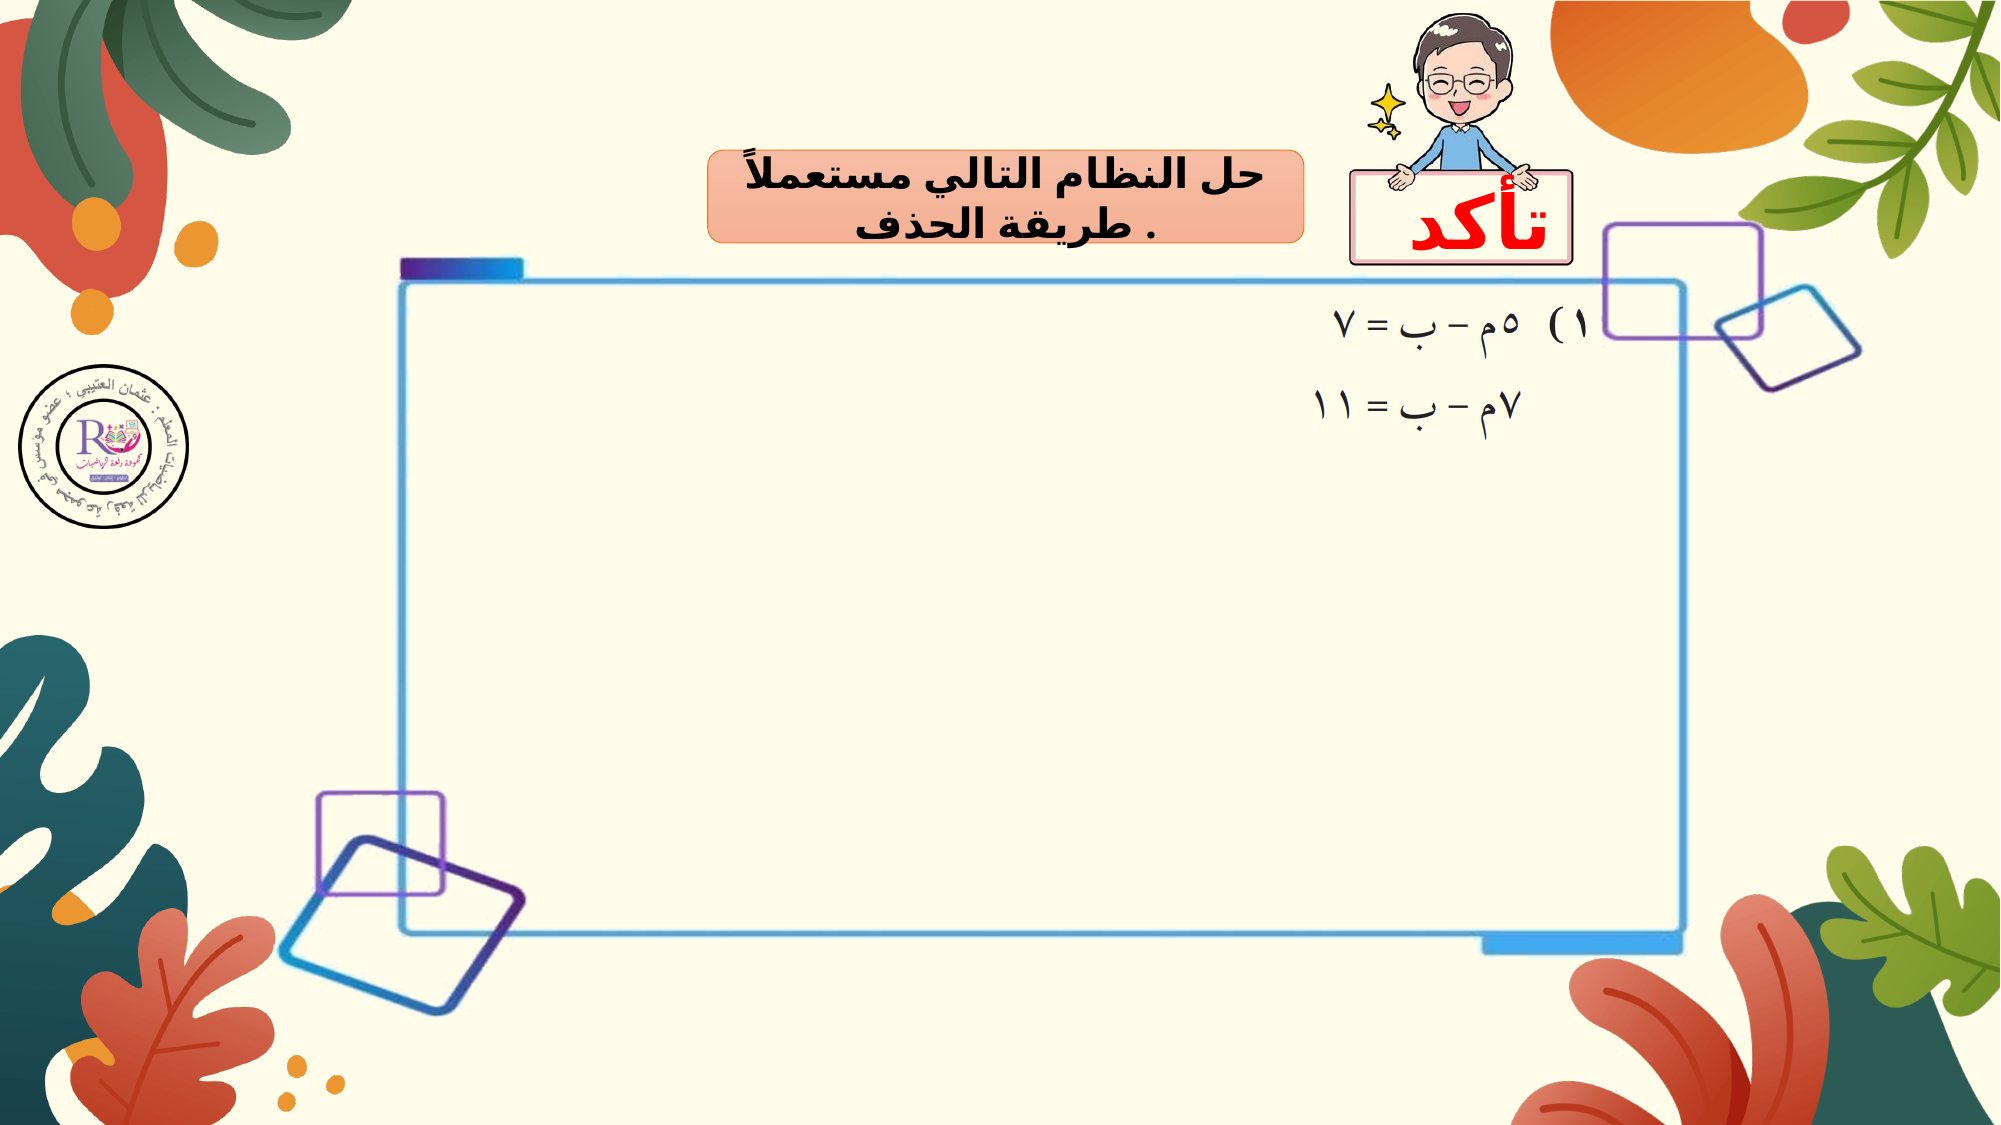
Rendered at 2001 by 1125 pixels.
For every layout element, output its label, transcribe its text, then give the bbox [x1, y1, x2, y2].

picture [0, 0, 2000, 1125]
text_box تأكد [1610, 166, 1617, 272]
picture [18, 364, 189, 529]
picture [0, 0, 352, 335]
